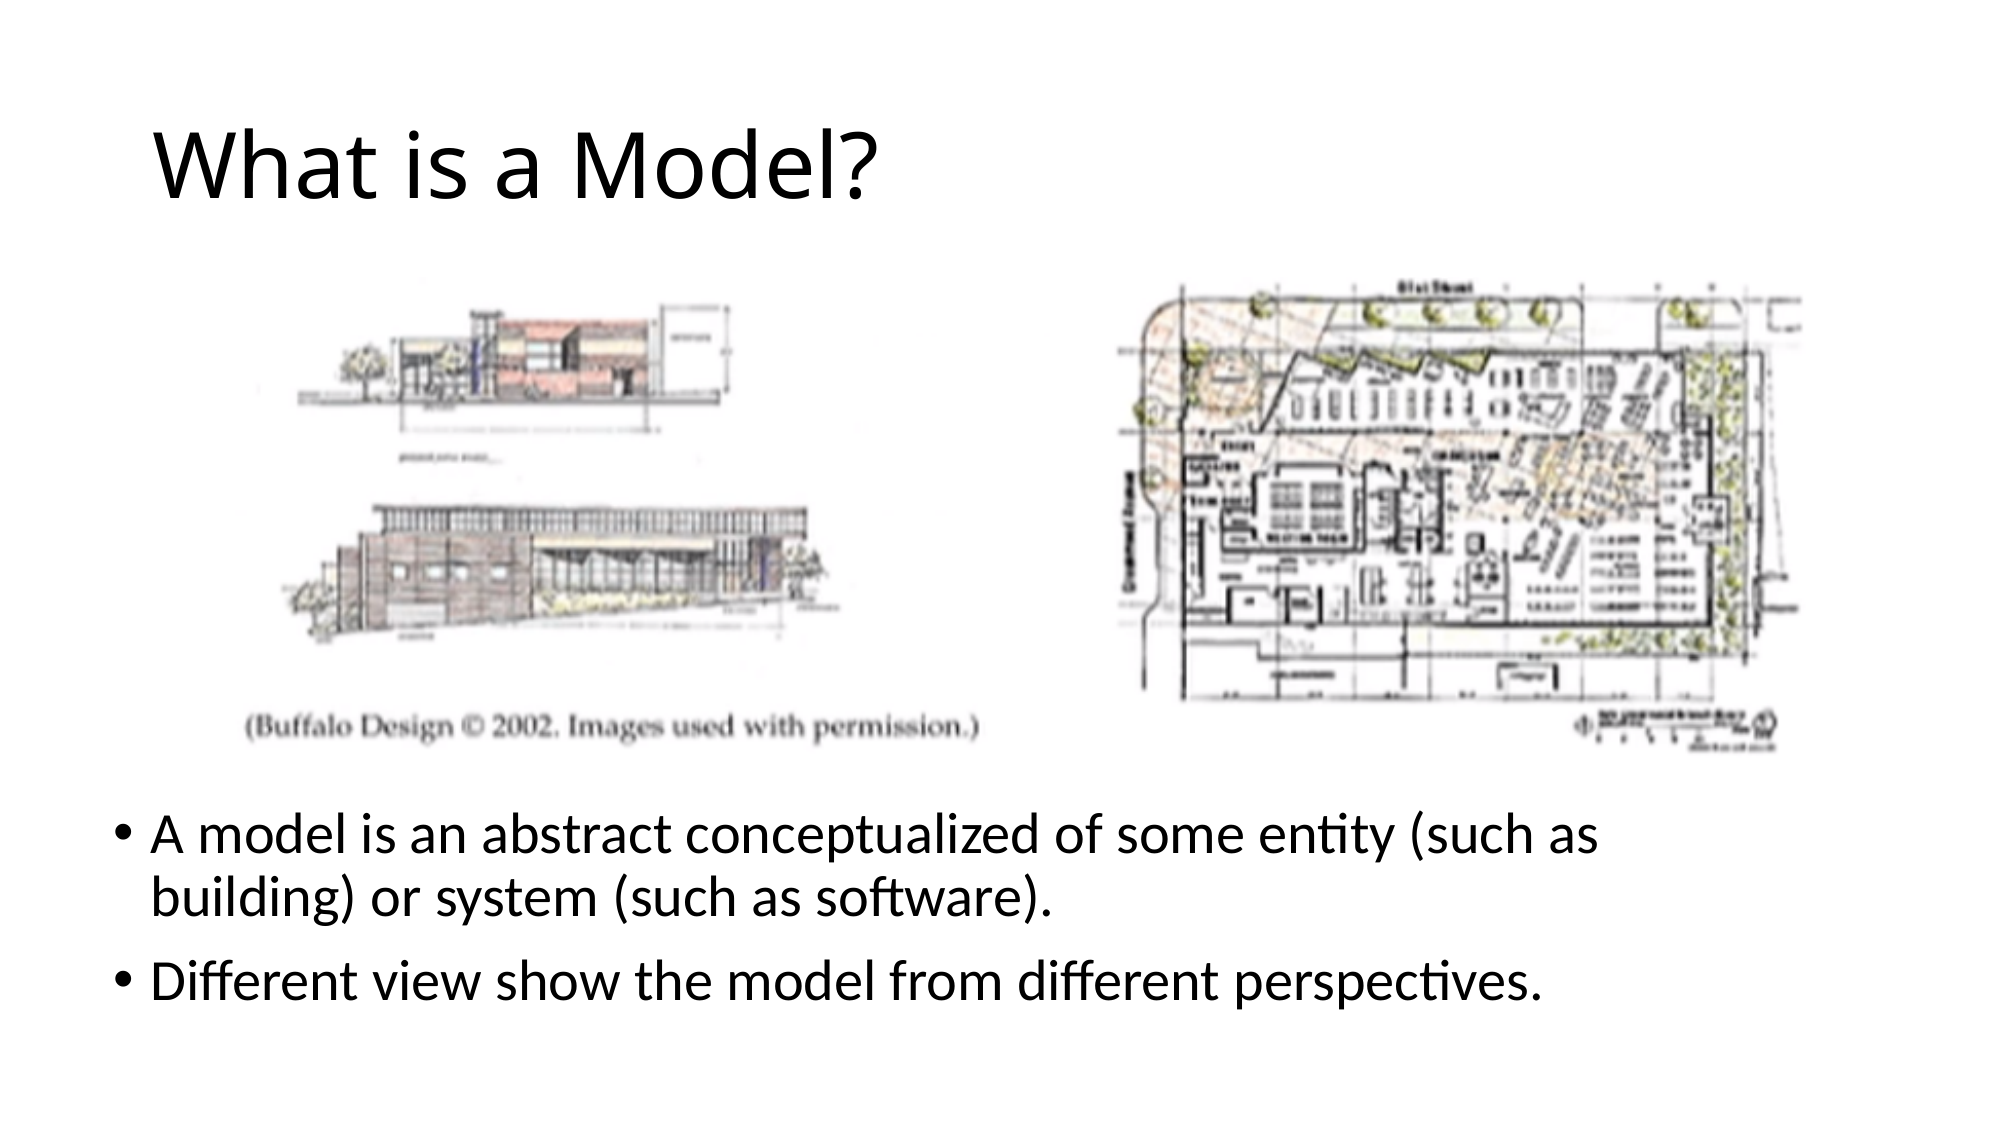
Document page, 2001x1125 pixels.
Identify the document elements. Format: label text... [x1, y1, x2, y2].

list A model is an abstract conceptualized of some entity (such as building) or system (such as software). Different view show the model from different perspectives. [98, 795, 1823, 1054]
title What is a Model? [137, 59, 1863, 278]
picture [193, 277, 1871, 768]
